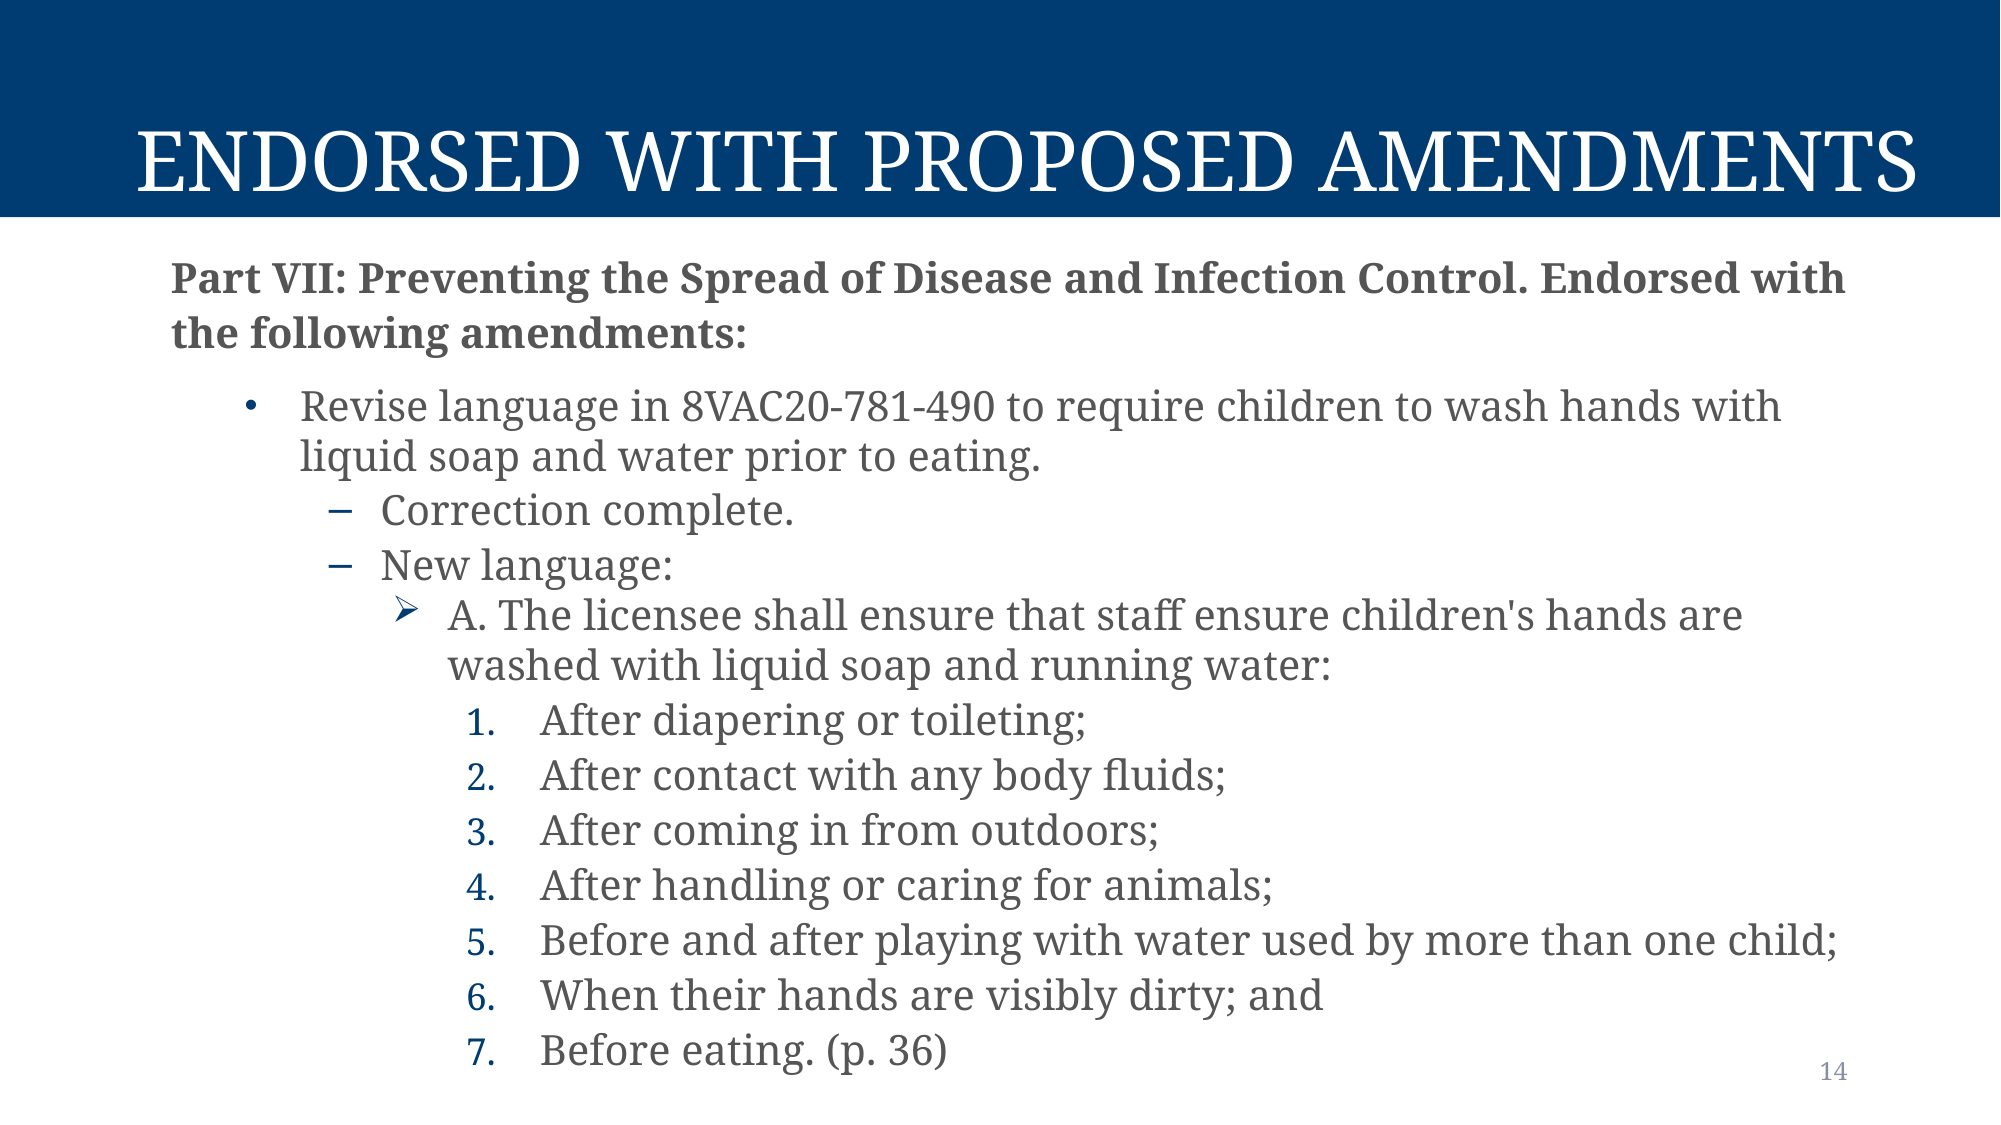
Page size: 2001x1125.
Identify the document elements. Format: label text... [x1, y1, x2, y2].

list Part VII: Preventing the Spread of Disease and Infection Control. Endorsed with the following amendments: Revise language in 8VAC20-781-490 to require children to wash hands with liquid soap and water prior to eating. Correction complete. New language: A. The licensee shall ensure that staff ensure children's hands are washed with liquid soap and running water: After diapering or toileting; After contact with any body fluids; After coming in from outdoors; After handling or caring for animals; Before and after playing with water used by more than one child; When their hands are visibly dirty; and Before eating. (p. 36) [137, 239, 1863, 1119]
title Endorsed with Proposed Amendments [0, 0, 2000, 218]
